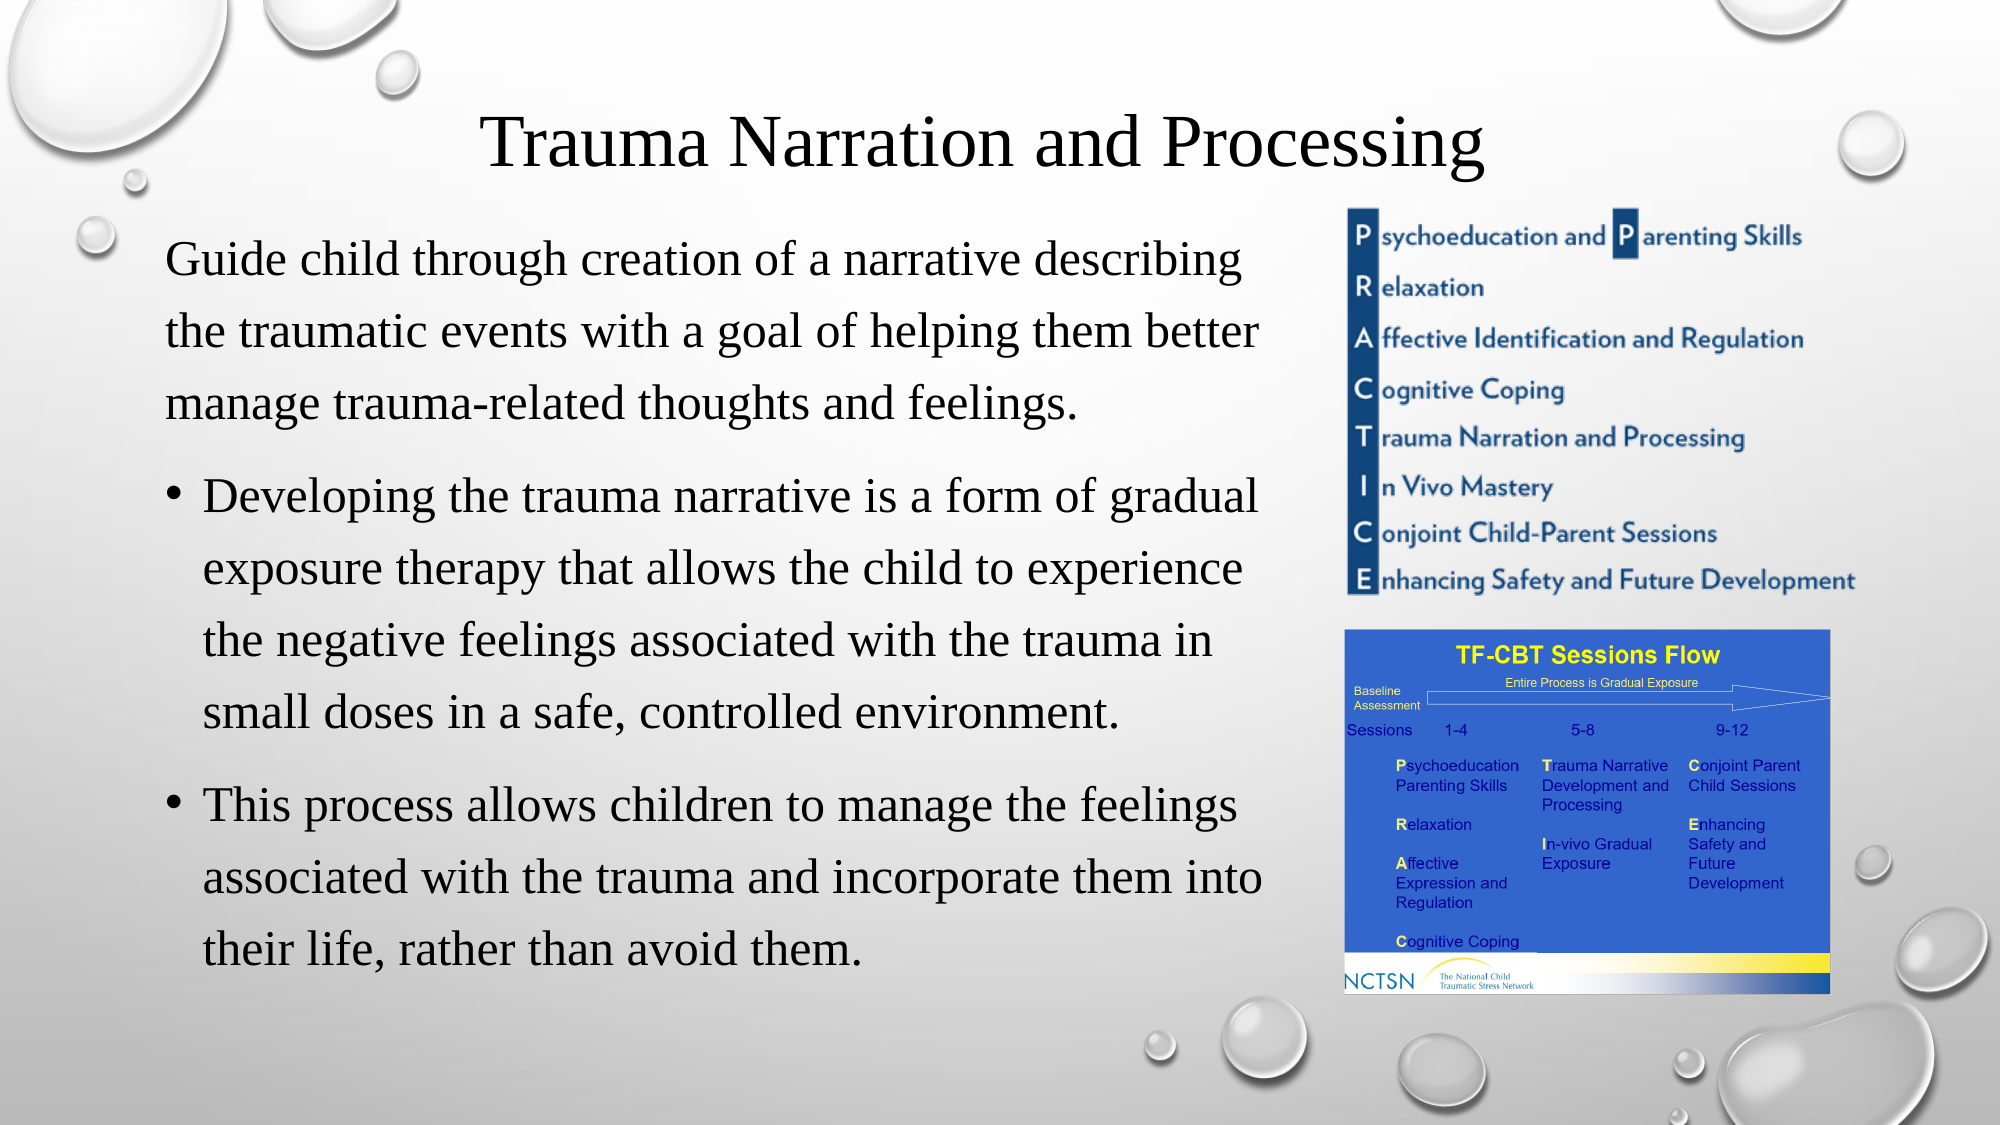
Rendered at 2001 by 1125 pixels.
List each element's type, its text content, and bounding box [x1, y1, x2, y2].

picture [0, 0, 2000, 1125]
title Trauma Narration and Processing [149, 78, 1817, 207]
list Guide child through creation of a narrative describing the traumatic events with a goal of helping them better manage trauma-related thoughts and feelings. Developing the trauma narrative is a form of gradual exposure therapy that allows the child to experience the negative feelings associated with the trauma in small doses in a safe, controlled environment. This process allows children to manage the feelings associated with the trauma and incorporate them into their life, rather than avoid them. [150, 206, 1313, 995]
